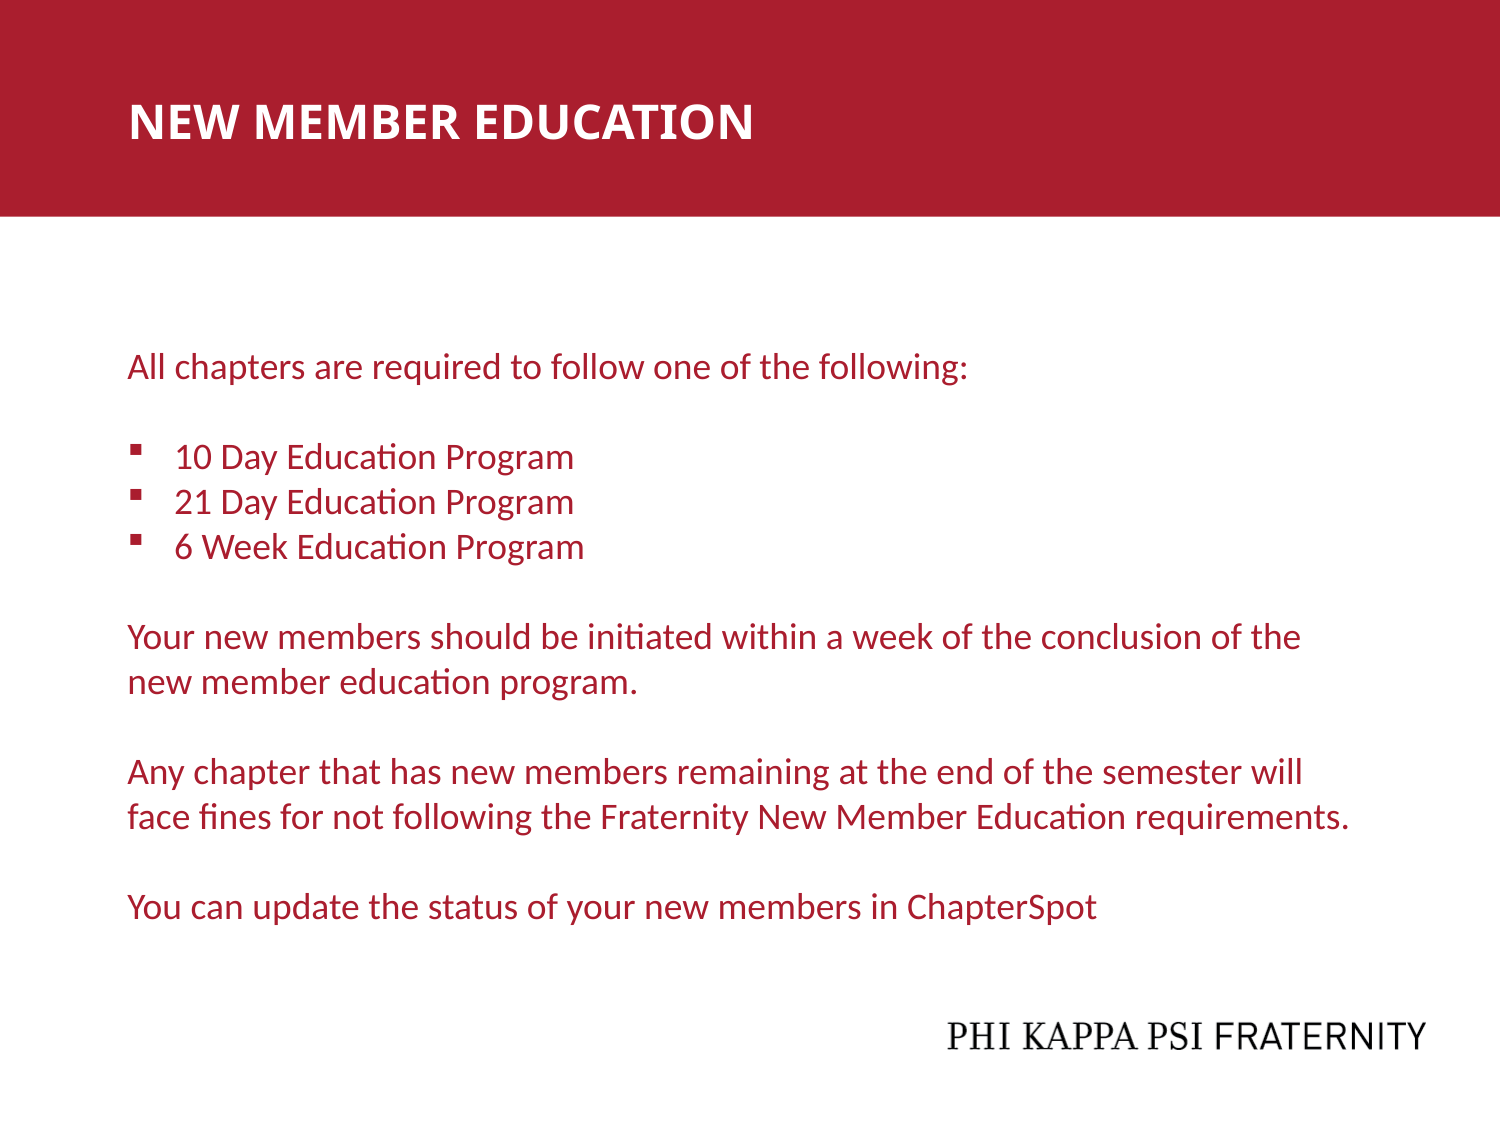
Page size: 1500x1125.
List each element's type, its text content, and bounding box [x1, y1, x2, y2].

text_box [0, 0, 1500, 218]
text_box NEW MEMBER EDUCATION [112, 78, 1388, 162]
text_box All chapters are required to follow one of the following: 10 Day Education Program 21 Day Education Program 6 Week Education Program Your new members should be initiated within a week of the conclusion of the new member education program. Any chapter that has new members remaining at the end of the semester will face fines for not following the Fraternity New Member Education requirements. You can update the status of your new members in ChapterSpot [112, 334, 1388, 935]
picture [0, 218, 1500, 1125]
